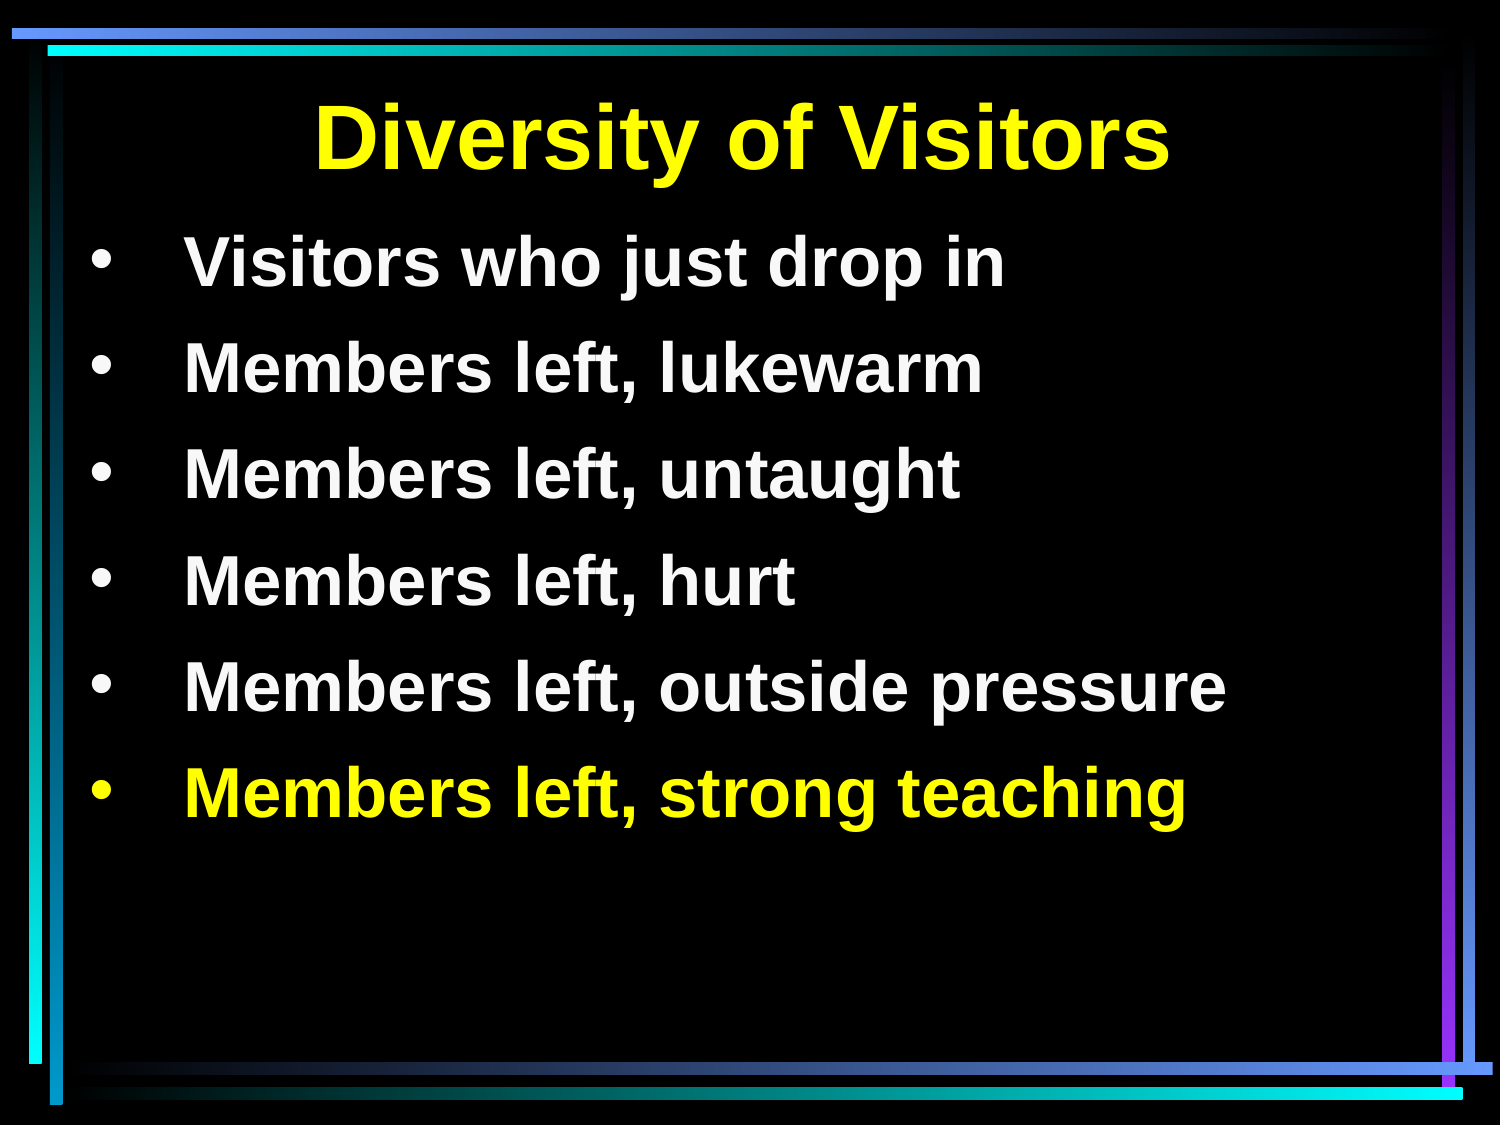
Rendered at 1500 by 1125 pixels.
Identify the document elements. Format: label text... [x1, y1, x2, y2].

text_box Diversity of Visitors Visitors who just drop in Members left, lukewarm Members left, untaught Members left, hurt Members left, outside pressure Members left, strong teaching [74, 70, 1413, 839]
